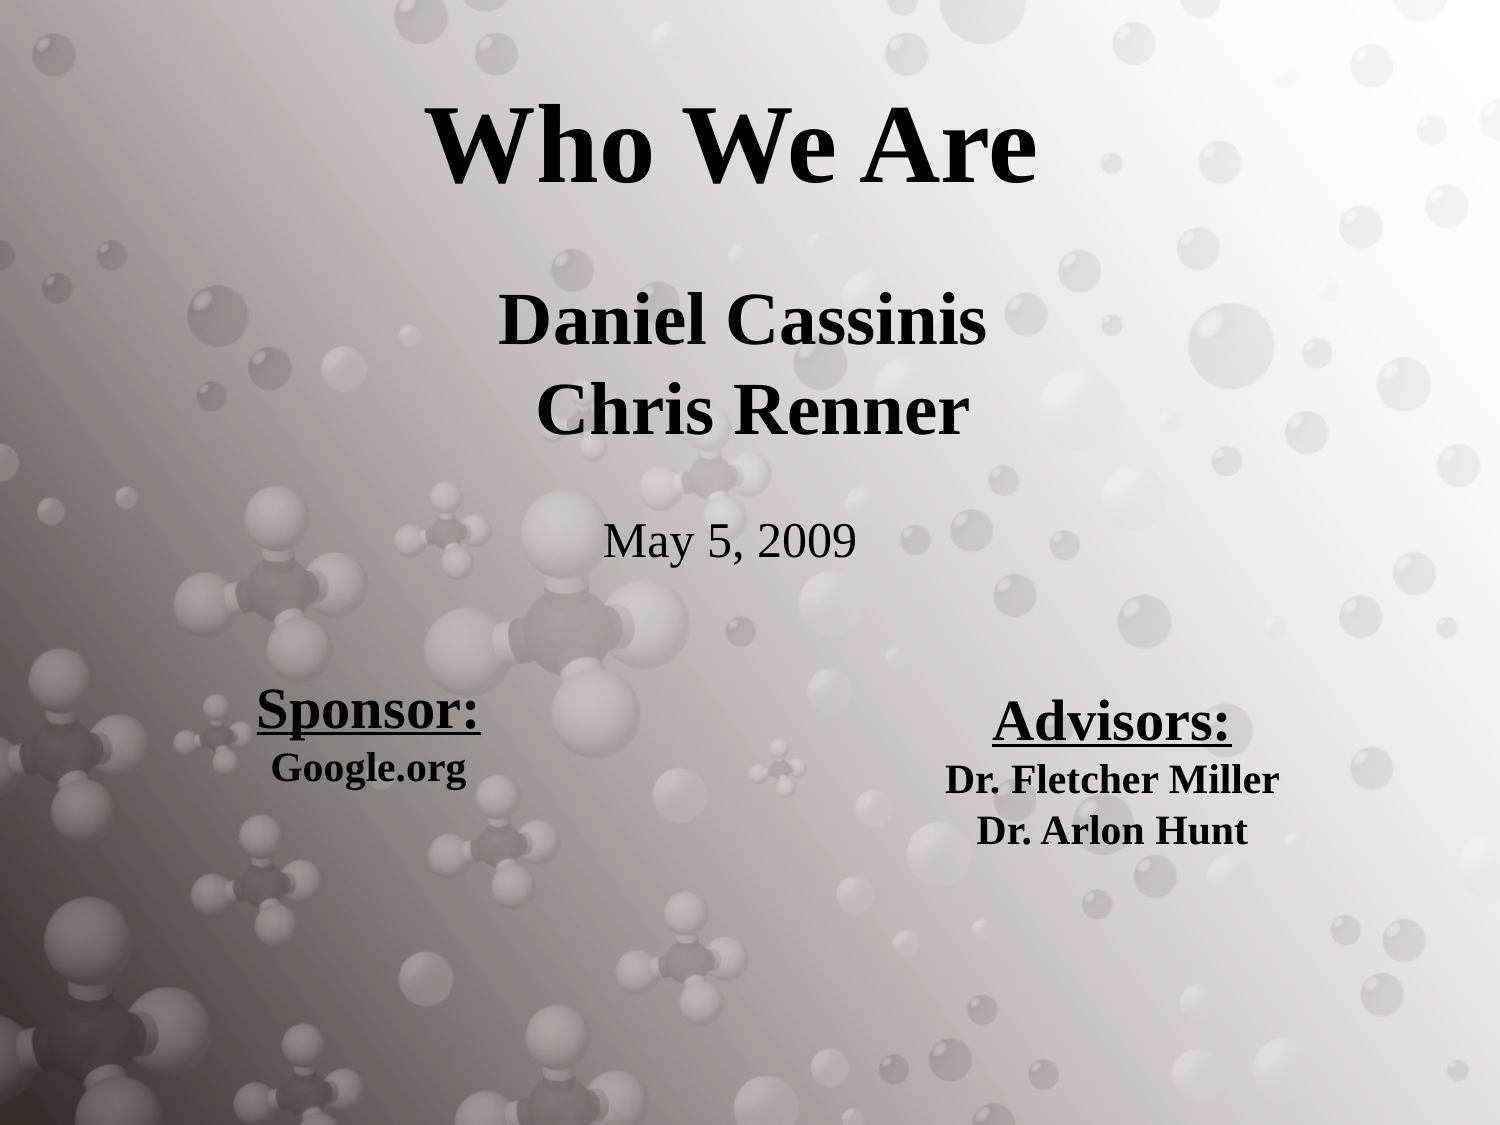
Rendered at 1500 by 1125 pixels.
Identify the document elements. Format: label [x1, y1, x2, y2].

list [0, 0, 1500, 1125]
